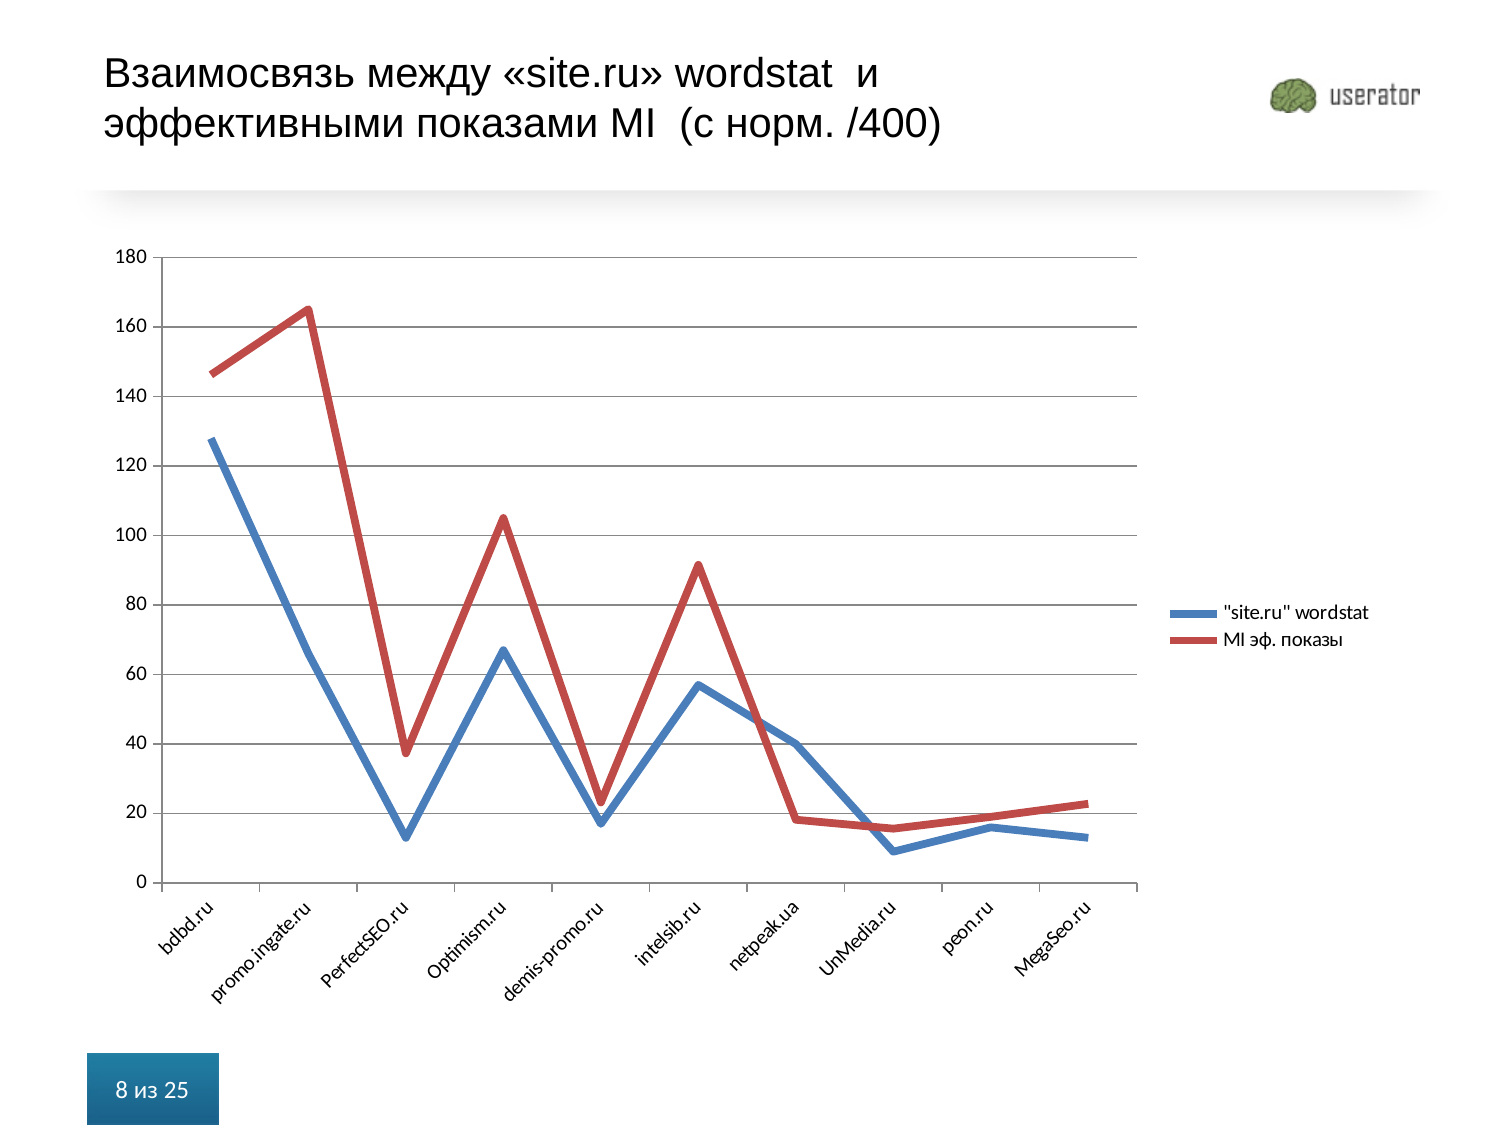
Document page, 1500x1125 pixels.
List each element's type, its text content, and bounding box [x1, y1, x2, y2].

picture [86, 1052, 219, 1125]
picture [17, 77, 1483, 230]
chart [88, 231, 1389, 1024]
title Взаимосвязь между «site.ru» wordstat и эффективными показами MI (с норм. /400) [88, 48, 996, 105]
